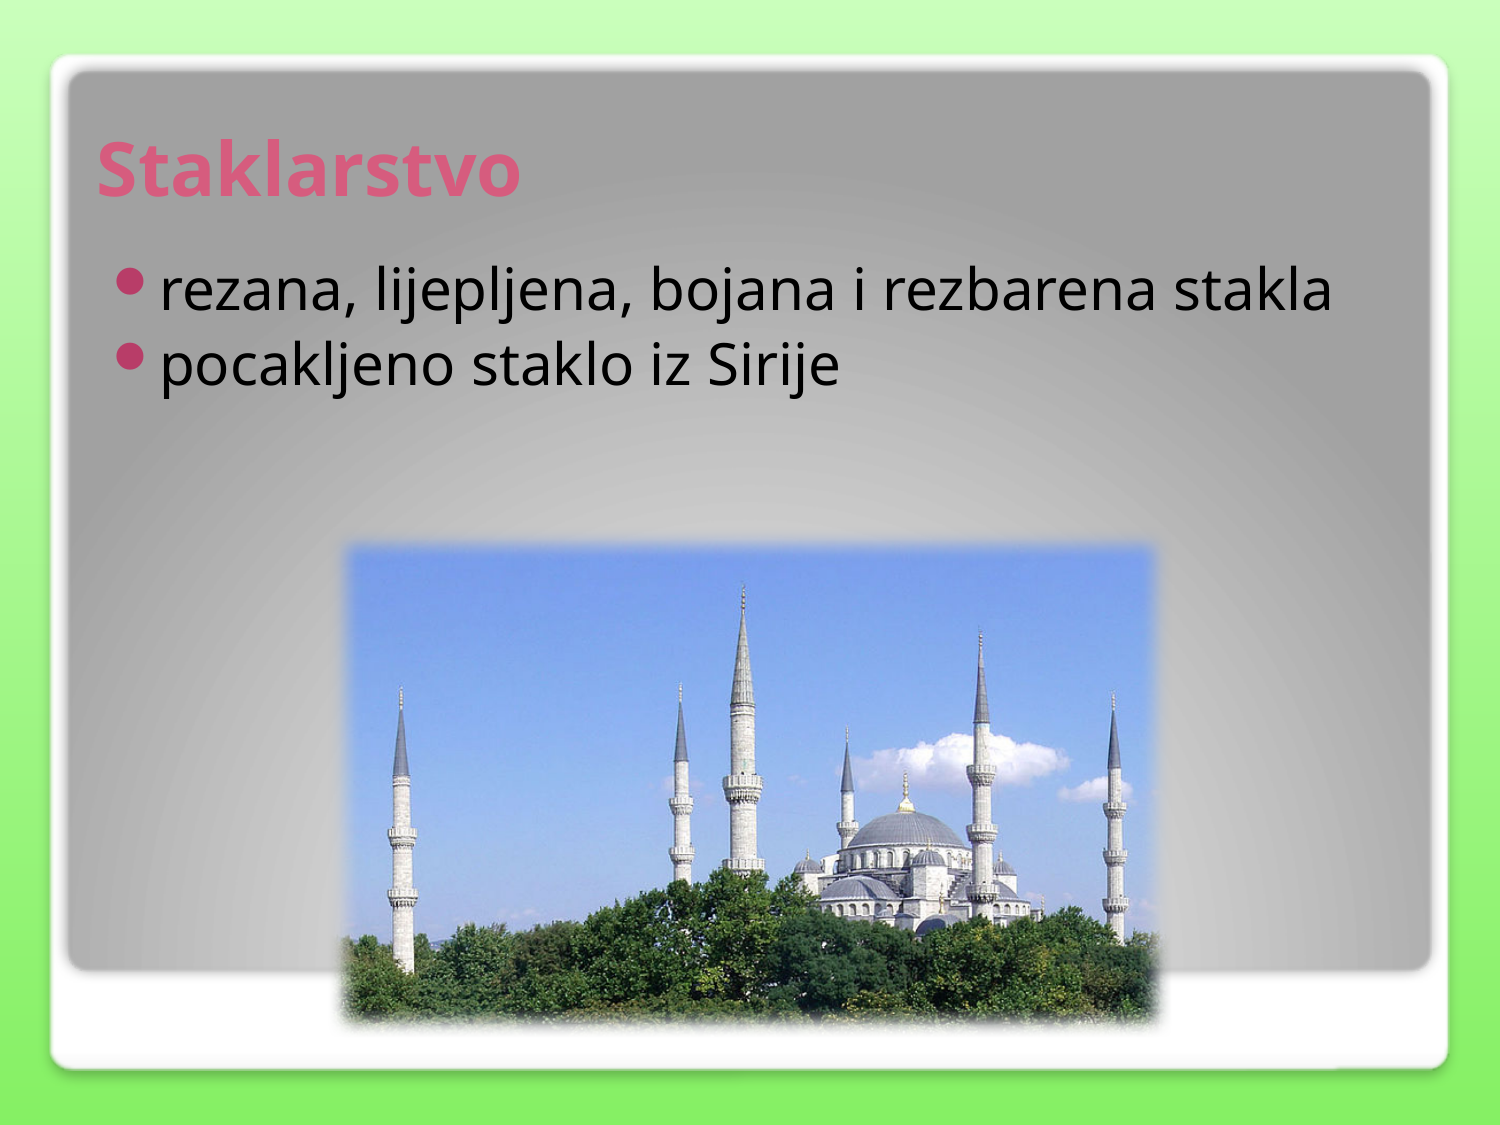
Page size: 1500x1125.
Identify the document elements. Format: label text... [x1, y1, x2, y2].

picture [329, 529, 1172, 1037]
list rezana, lijepljena, bojana i rezbarena stakla pocakljeno staklo iz Sirije [82, 86, 1425, 774]
title Staklarstvo [82, 46, 1425, 86]
